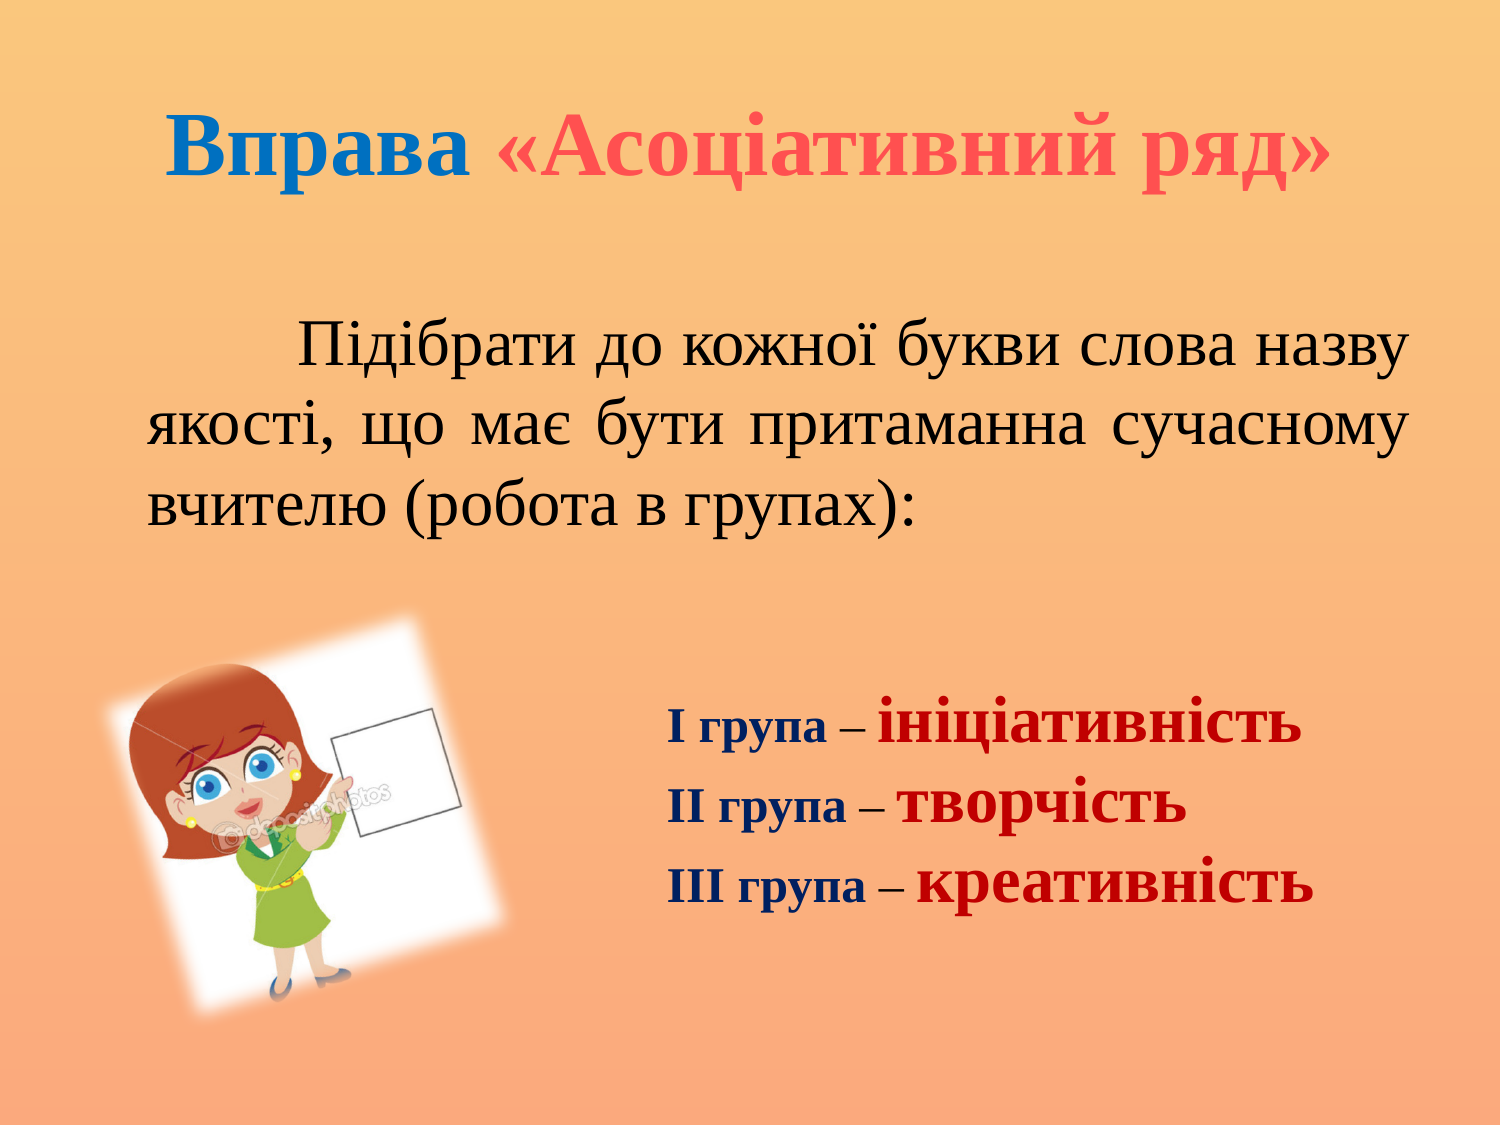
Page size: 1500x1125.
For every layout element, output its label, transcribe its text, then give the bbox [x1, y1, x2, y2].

picture [122, 632, 489, 999]
list Підібрати до кожної букви слова назву якості, що має бути притаманна сучасному вчителю (робота в групах): [76, 290, 1427, 598]
title Вправа «Асоціативний ряд» [75, 45, 1425, 233]
text_box І група – ініціативність ІІ група – творчість ІІІ група – креативність [501, 668, 1459, 924]
